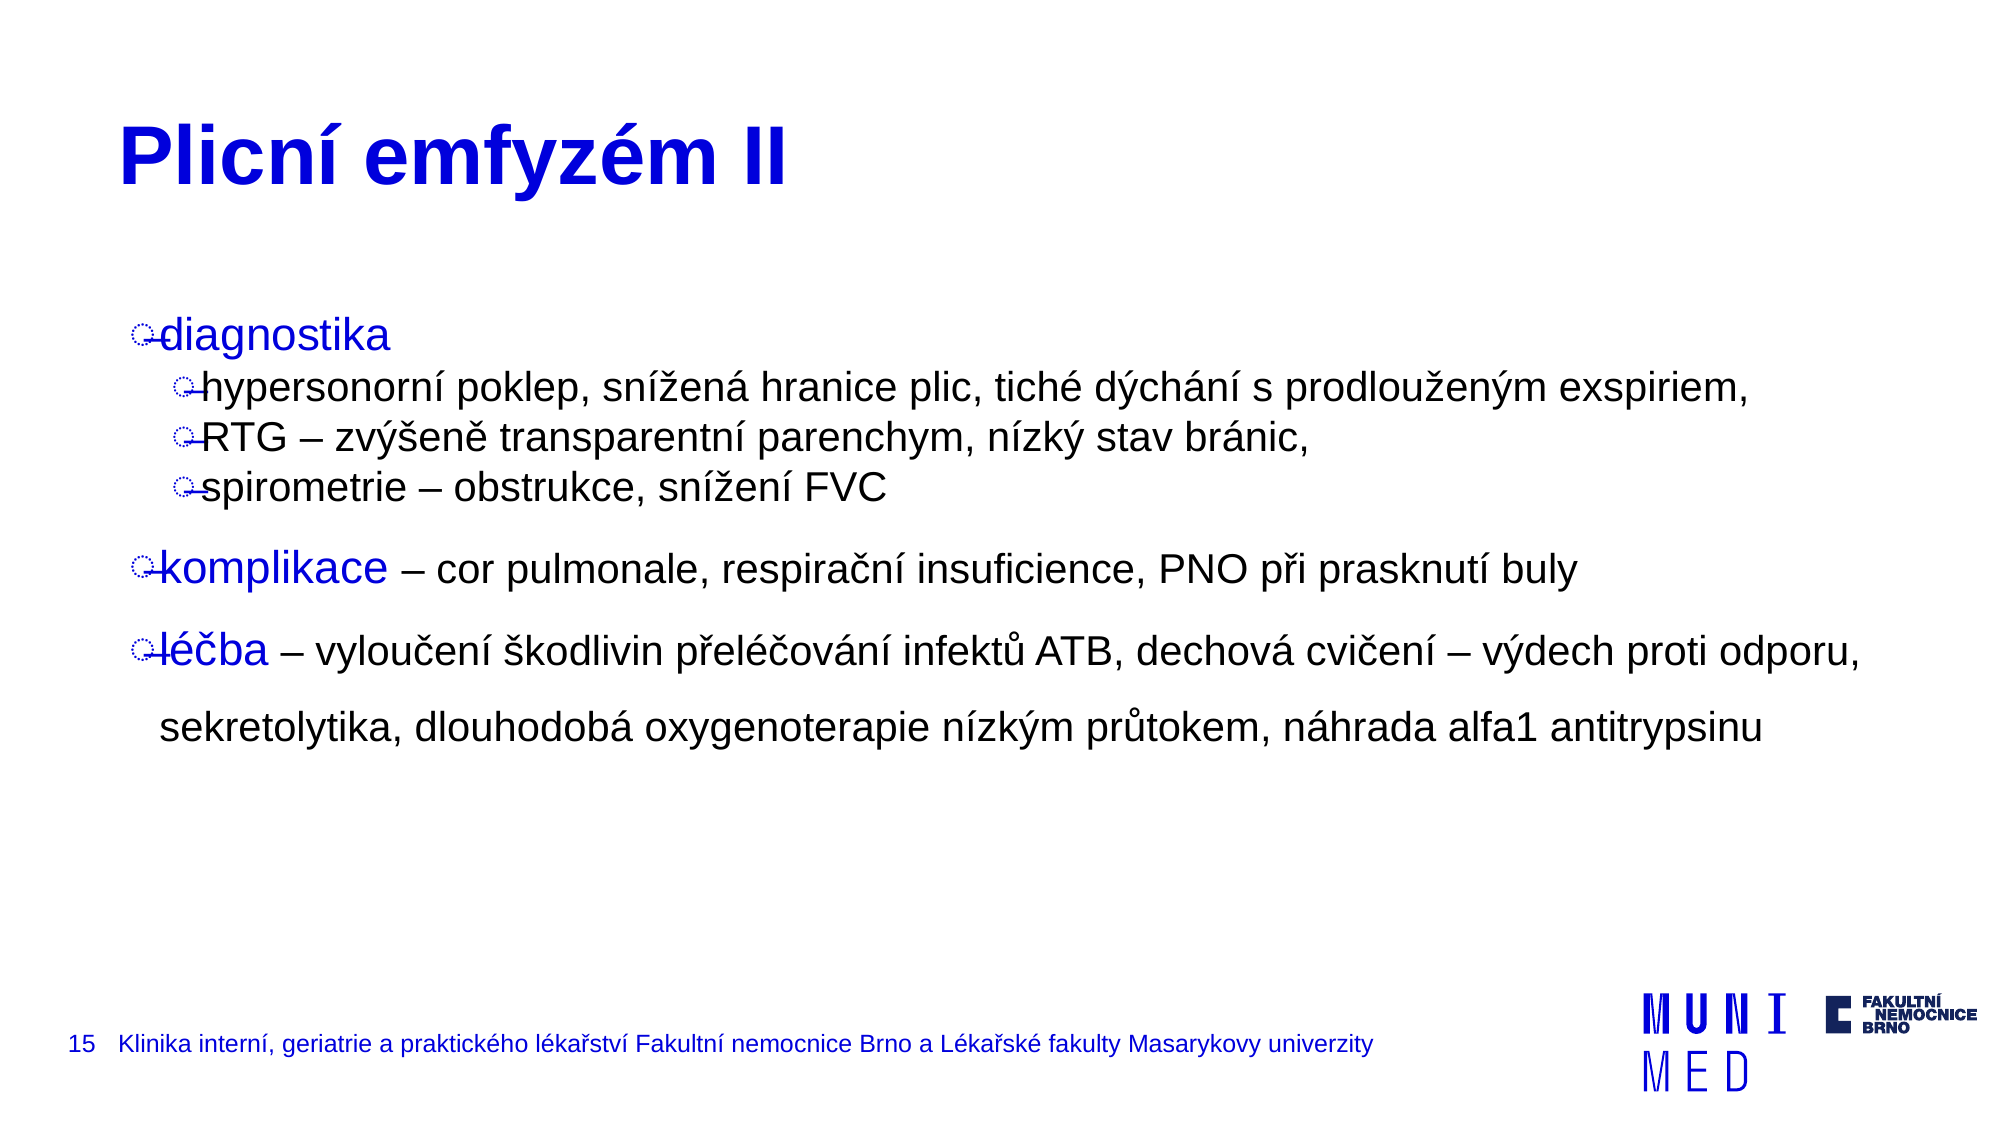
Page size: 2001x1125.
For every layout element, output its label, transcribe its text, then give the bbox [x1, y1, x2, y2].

slide_number 15 [67, 1021, 110, 1063]
title Plicní emfyzém II [118, 118, 1883, 193]
footer Klinika interní, geriatrie a praktického lékařství Fakultní nemocnice Brno a Lékařské fakulty Masarykovy univerzity [118, 1021, 1418, 1063]
list diagnostika hypersonorní poklep, snížená hranice plic, tiché dýchání s prodlouženým exspiriem, RTG – zvýšeně transparentní parenchym, nízký stav bránic, spirometrie – obstrukce, snížení FVC komplikace – cor pulmonale, respirační insuficience, PNO při prasknutí buly léčba – vyloučení škodlivin přeléčování infektů ATB, dechová cvičení – výdech proti odporu, sekretolytika, dlouhodobá oxygenoterapie nízkým průtokem, náhrada alfa1 antitrypsinu [118, 277, 1883, 957]
